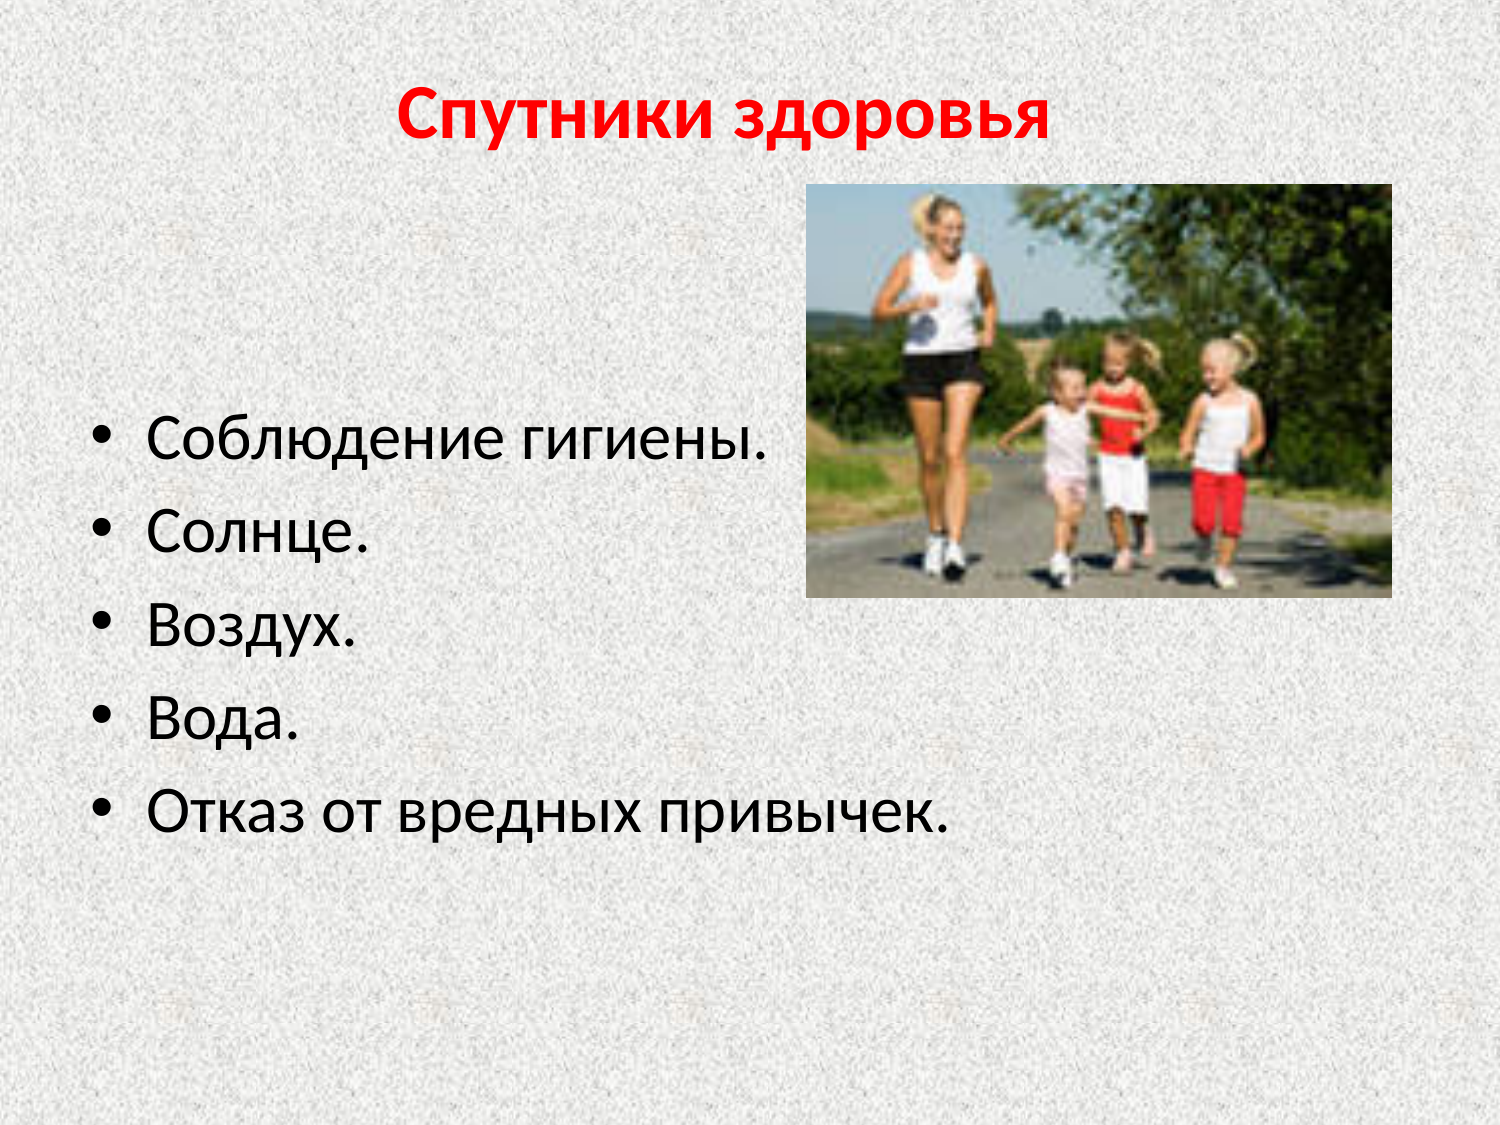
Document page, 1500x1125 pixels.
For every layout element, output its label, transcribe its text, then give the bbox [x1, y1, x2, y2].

picture [0, 0, 1500, 1125]
title Спутники здоровья [75, 52, 1376, 256]
list Соблюдение гигиены. Солнце. Воздух. Вода. Отказ от вредных привычек. [75, 385, 1425, 1005]
